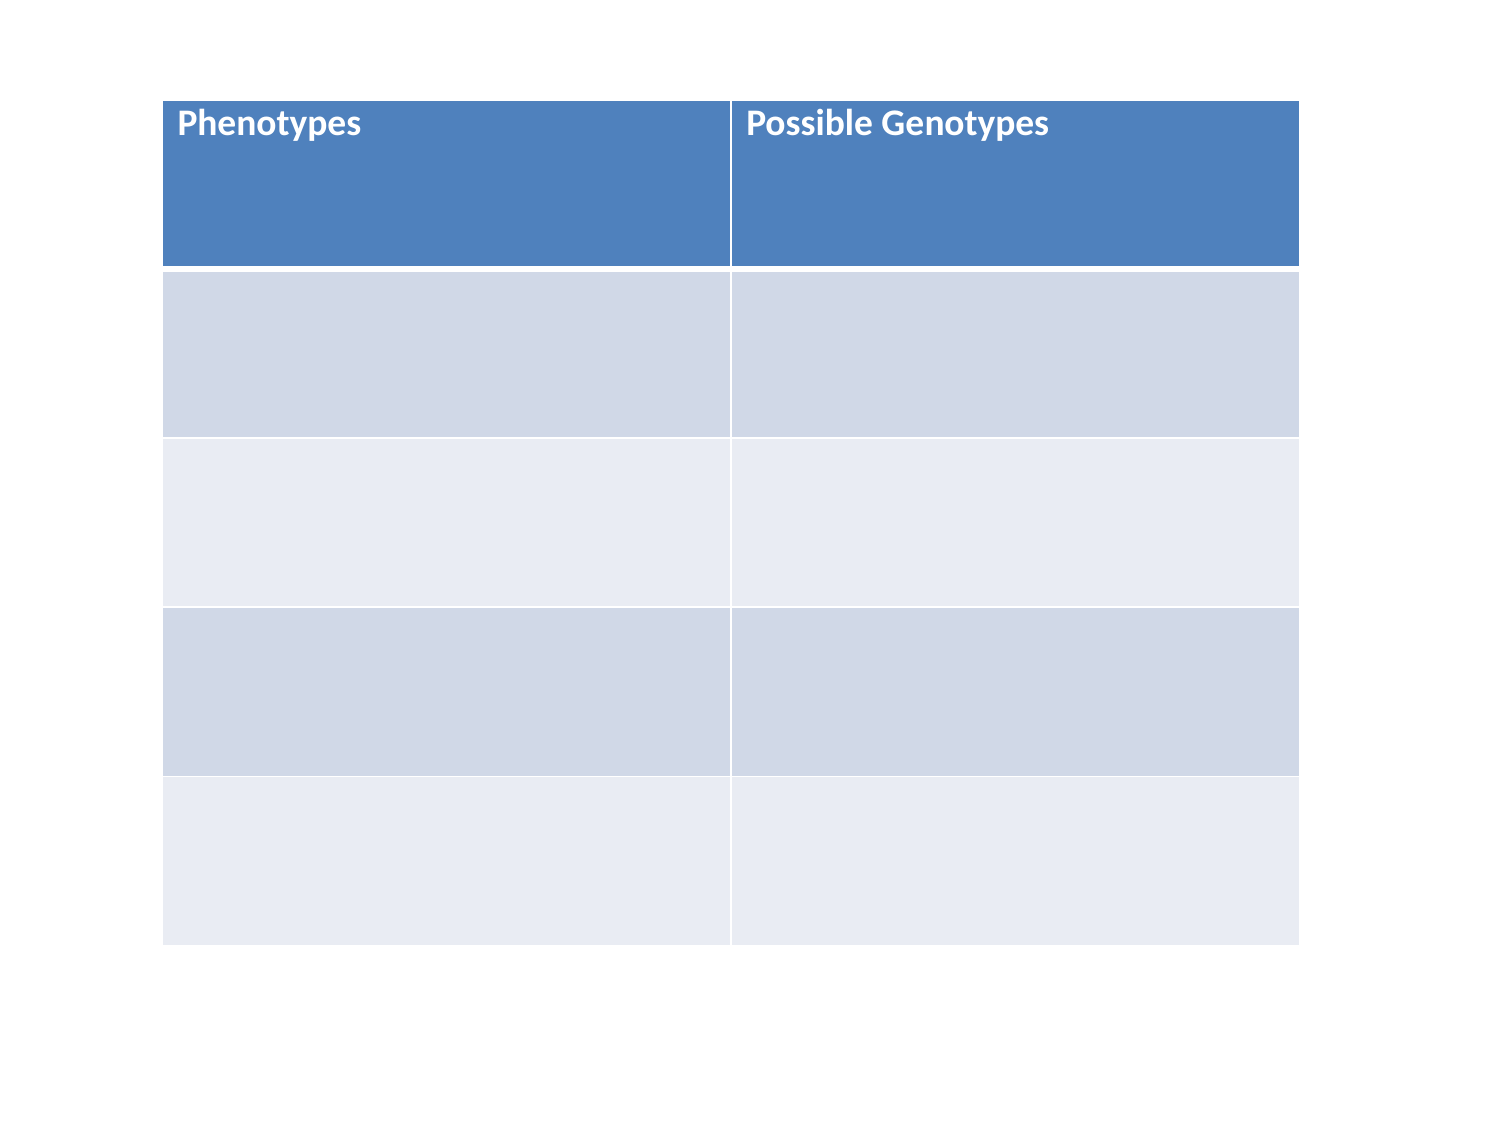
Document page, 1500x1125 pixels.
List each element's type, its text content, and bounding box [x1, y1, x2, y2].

table_cell [163, 439, 730, 606]
table_cell [732, 439, 1299, 606]
table_header Possible Genotypes [732, 101, 1299, 266]
table_cell [163, 777, 730, 945]
table_cell [163, 272, 730, 437]
table_cell [163, 608, 730, 776]
table_cell [732, 608, 1299, 776]
table_cell [732, 272, 1299, 437]
table_header Phenotypes [163, 101, 730, 266]
table_cell [732, 777, 1299, 945]
